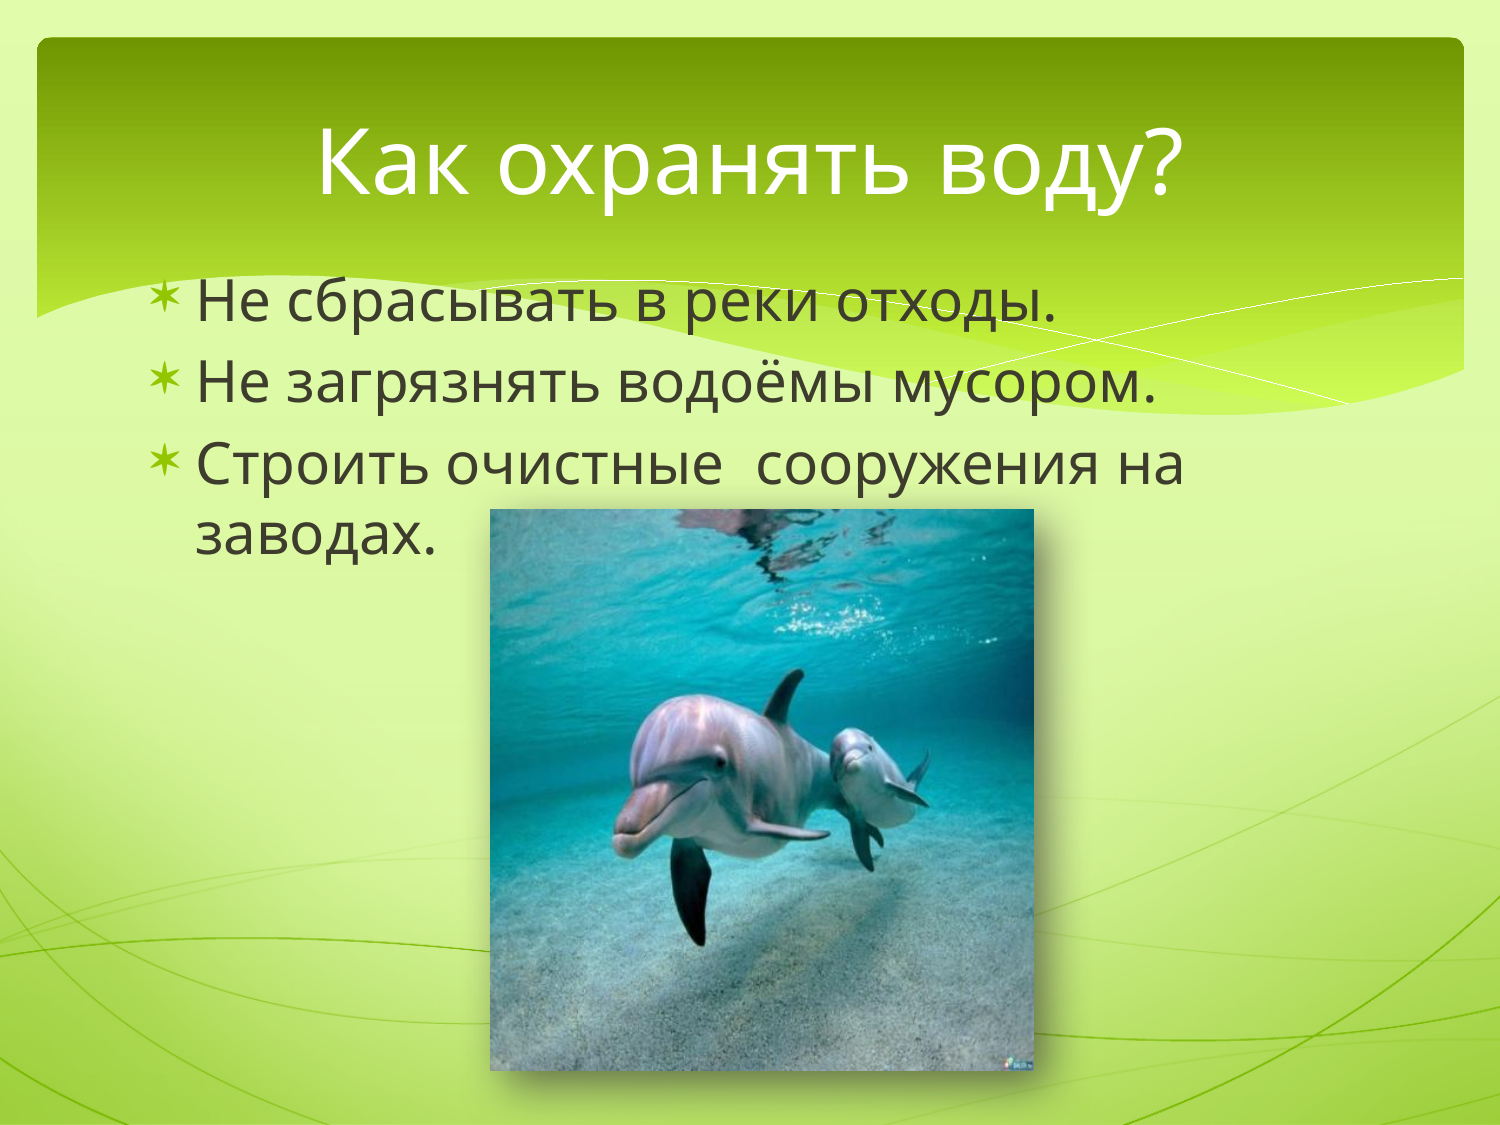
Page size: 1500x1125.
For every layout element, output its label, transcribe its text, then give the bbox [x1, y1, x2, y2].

title Как охранять воду? [74, 55, 1426, 262]
list Не сбрасывать в реки отходы. Не загрязнять водоёмы мусором. Строить очистные сооружения на заводах. [135, 262, 1352, 522]
picture [489, 509, 1035, 1071]
